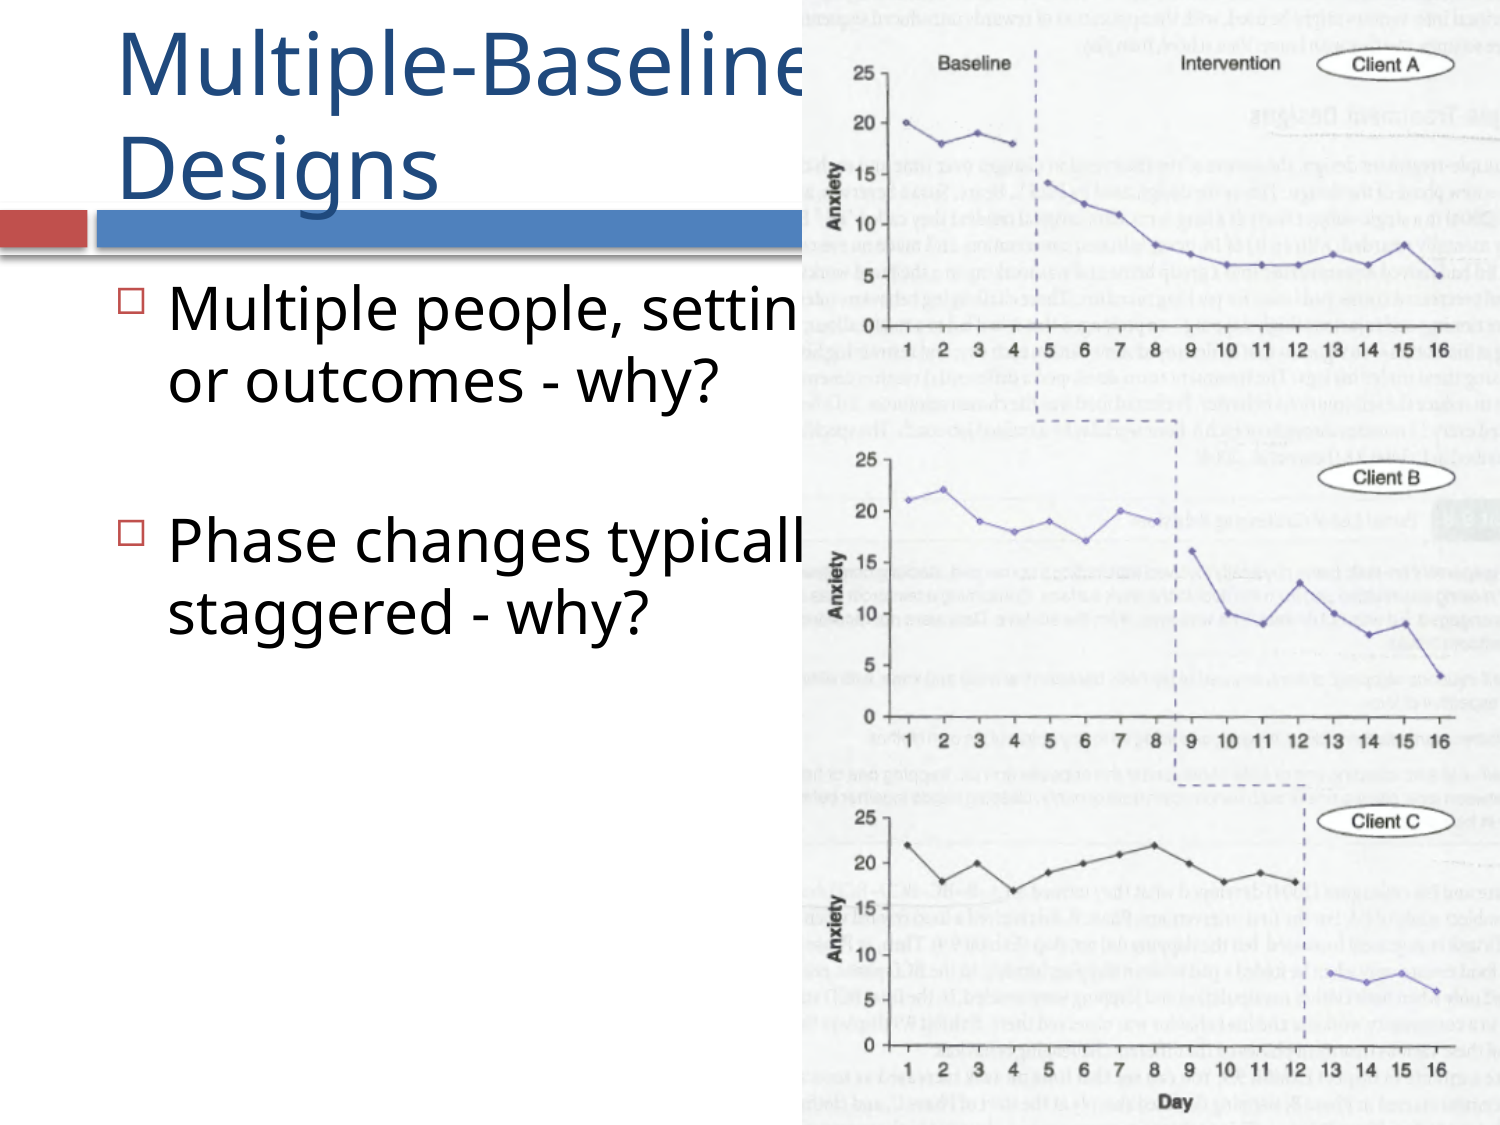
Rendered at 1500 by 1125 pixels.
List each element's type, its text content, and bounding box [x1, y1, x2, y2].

picture [802, 0, 1500, 1125]
list Multiple people, settings, or outcomes - why? Phase changes typically staggered - why? [100, 262, 796, 1000]
title Multiple-Baseline Designs [100, 0, 800, 225]
